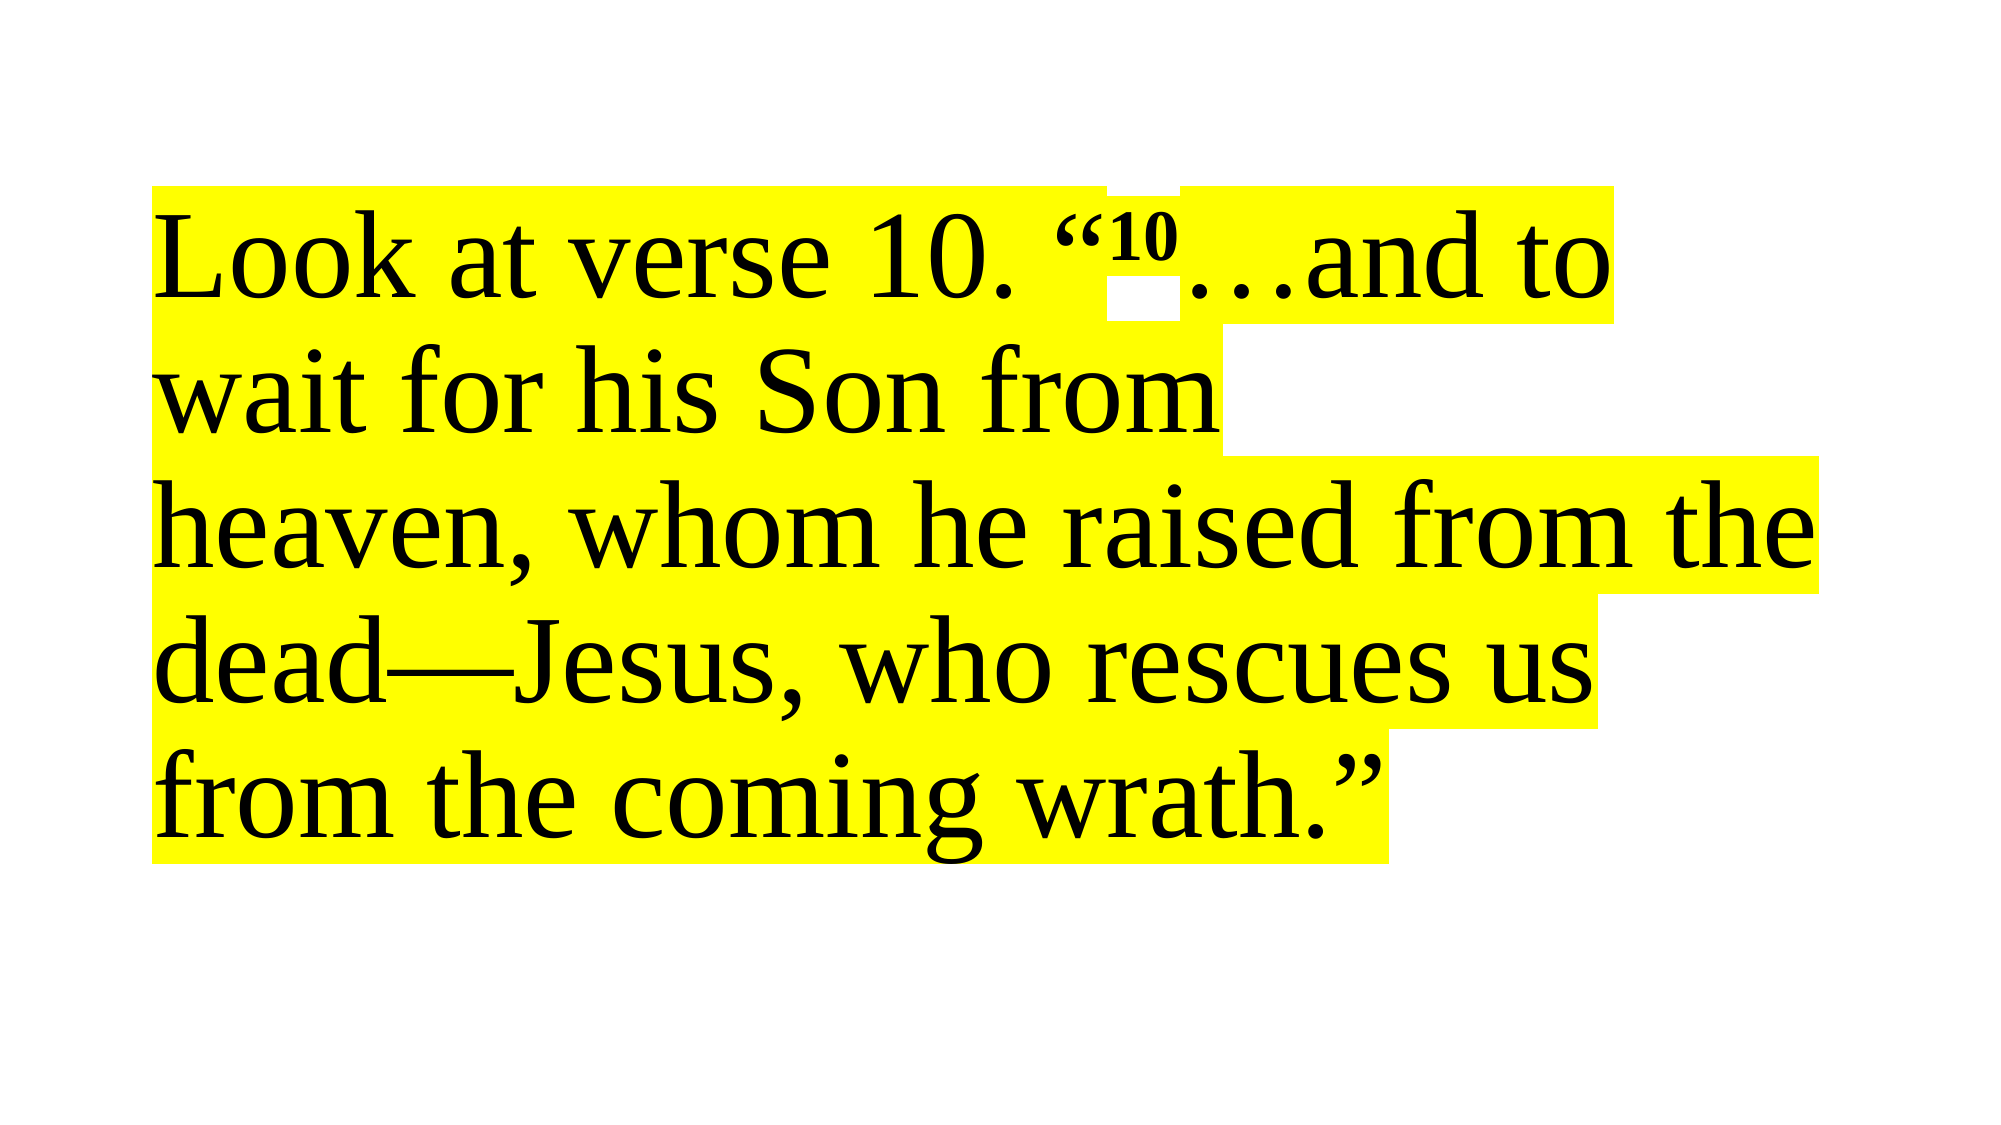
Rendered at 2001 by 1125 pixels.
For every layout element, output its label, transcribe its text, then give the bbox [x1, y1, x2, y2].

title Look at verse 10. “10…and to wait for his Son from heaven, whom he raised from the dead—Jesus, who rescues us from the coming wrath.” [137, 59, 1863, 994]
